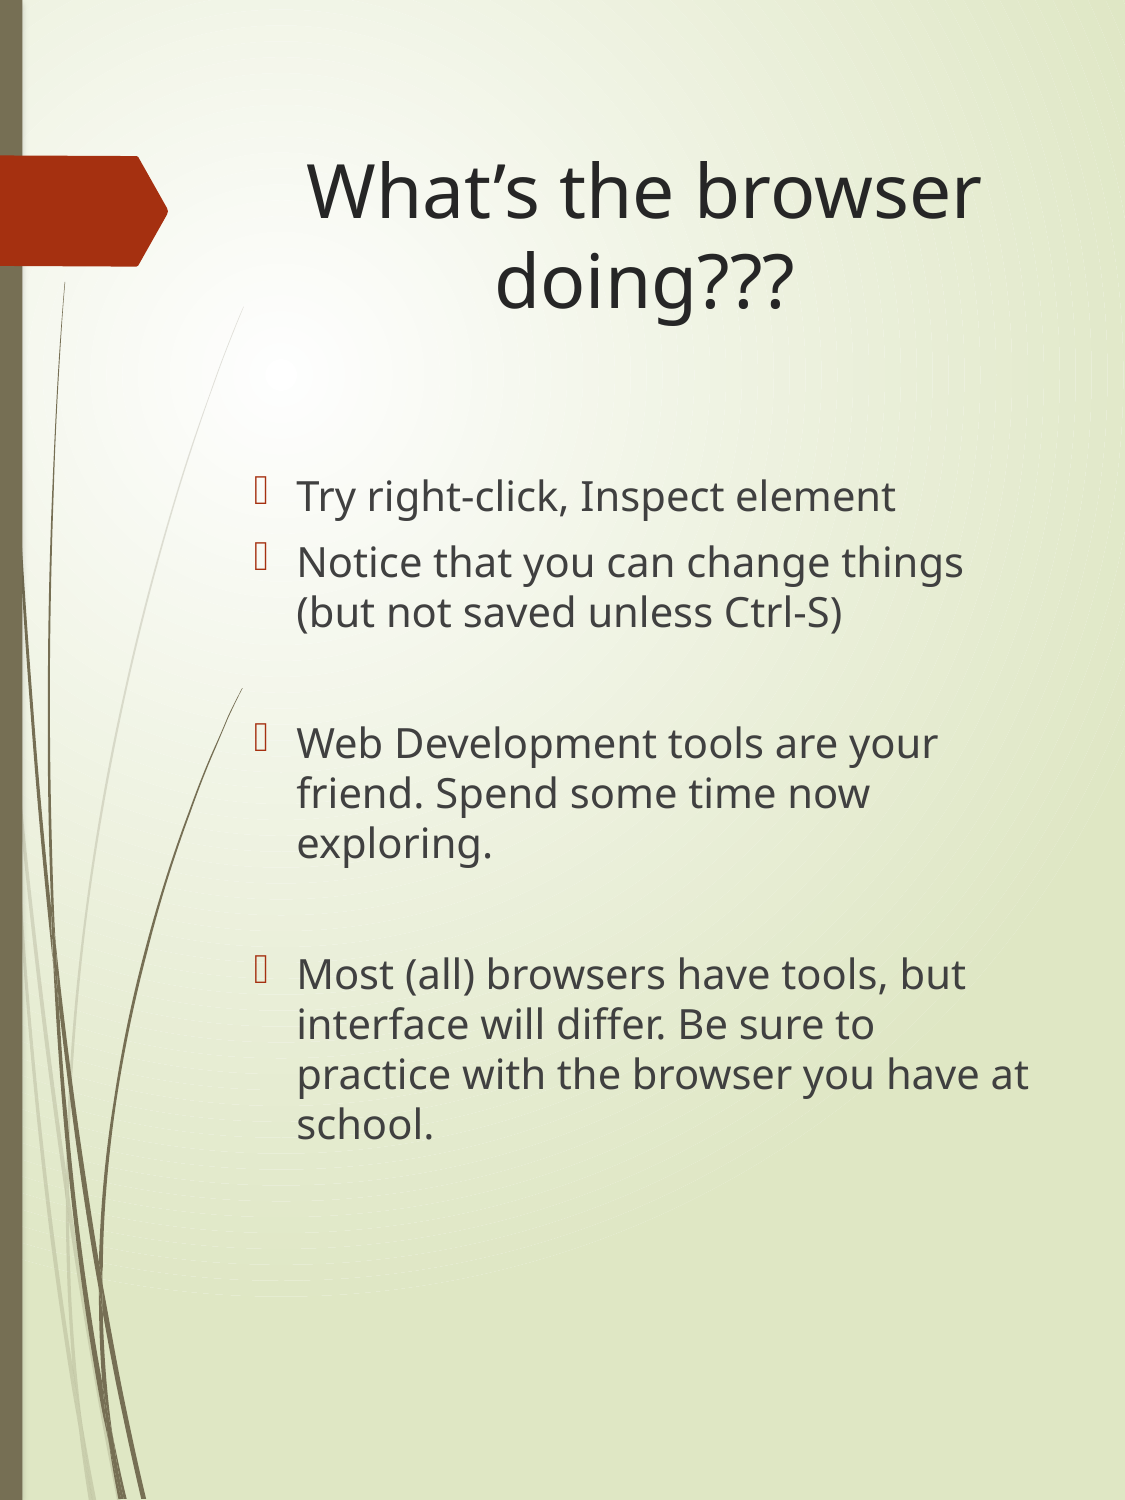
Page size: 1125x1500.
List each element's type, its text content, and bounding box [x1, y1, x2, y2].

list Try right-click, Inspect element Notice that you can change things (but not saved unless Ctrl-S) Web Development tools are your friend. Spend some time now exploring. Most (all) browsers have tools, but interface will differ. Be sure to practice with the browser you have at school. [238, 462, 1050, 1289]
title What’s the browser doing??? [239, 136, 1050, 417]
